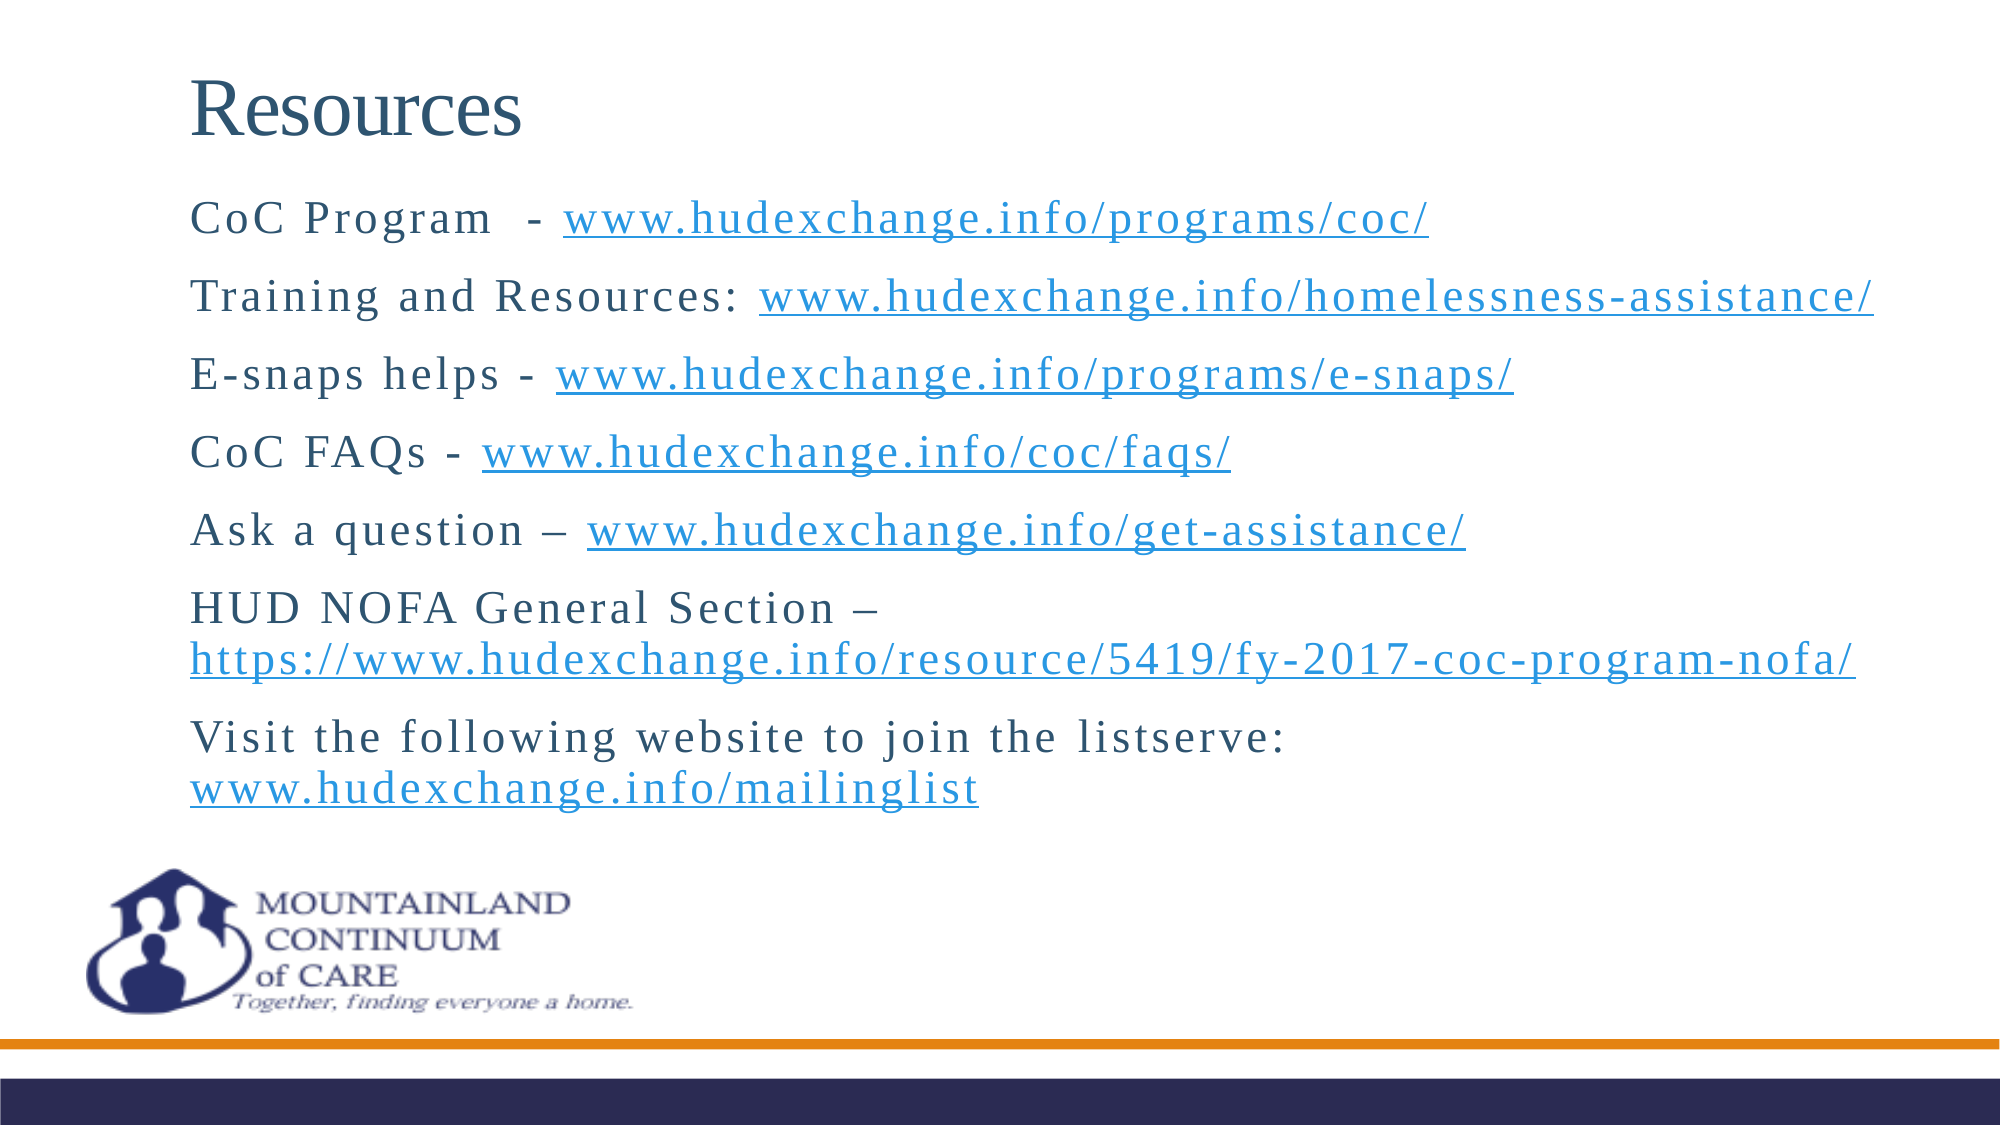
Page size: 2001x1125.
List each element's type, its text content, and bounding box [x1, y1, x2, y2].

subtitle CoC Program - www.hudexchange.info/programs/coc/ Training and Resources: www.hudexchange.info/homelessness-assistance/ E-snaps helps - www.hudexchange.info/programs/e-snaps/ CoC FAQs - www.hudexchange.info/coc/faqs/ Ask a question – www.hudexchange.info/get-assistance/ HUD NOFA General Section – https://www.hudexchange.info/resource/5419/fy-2017-coc-program-nofa/ Visit the following website to join the listserve: www.hudexchange.info/mailinglist [174, 185, 1893, 873]
picture [86, 868, 636, 1017]
title Resources [174, 58, 1825, 160]
